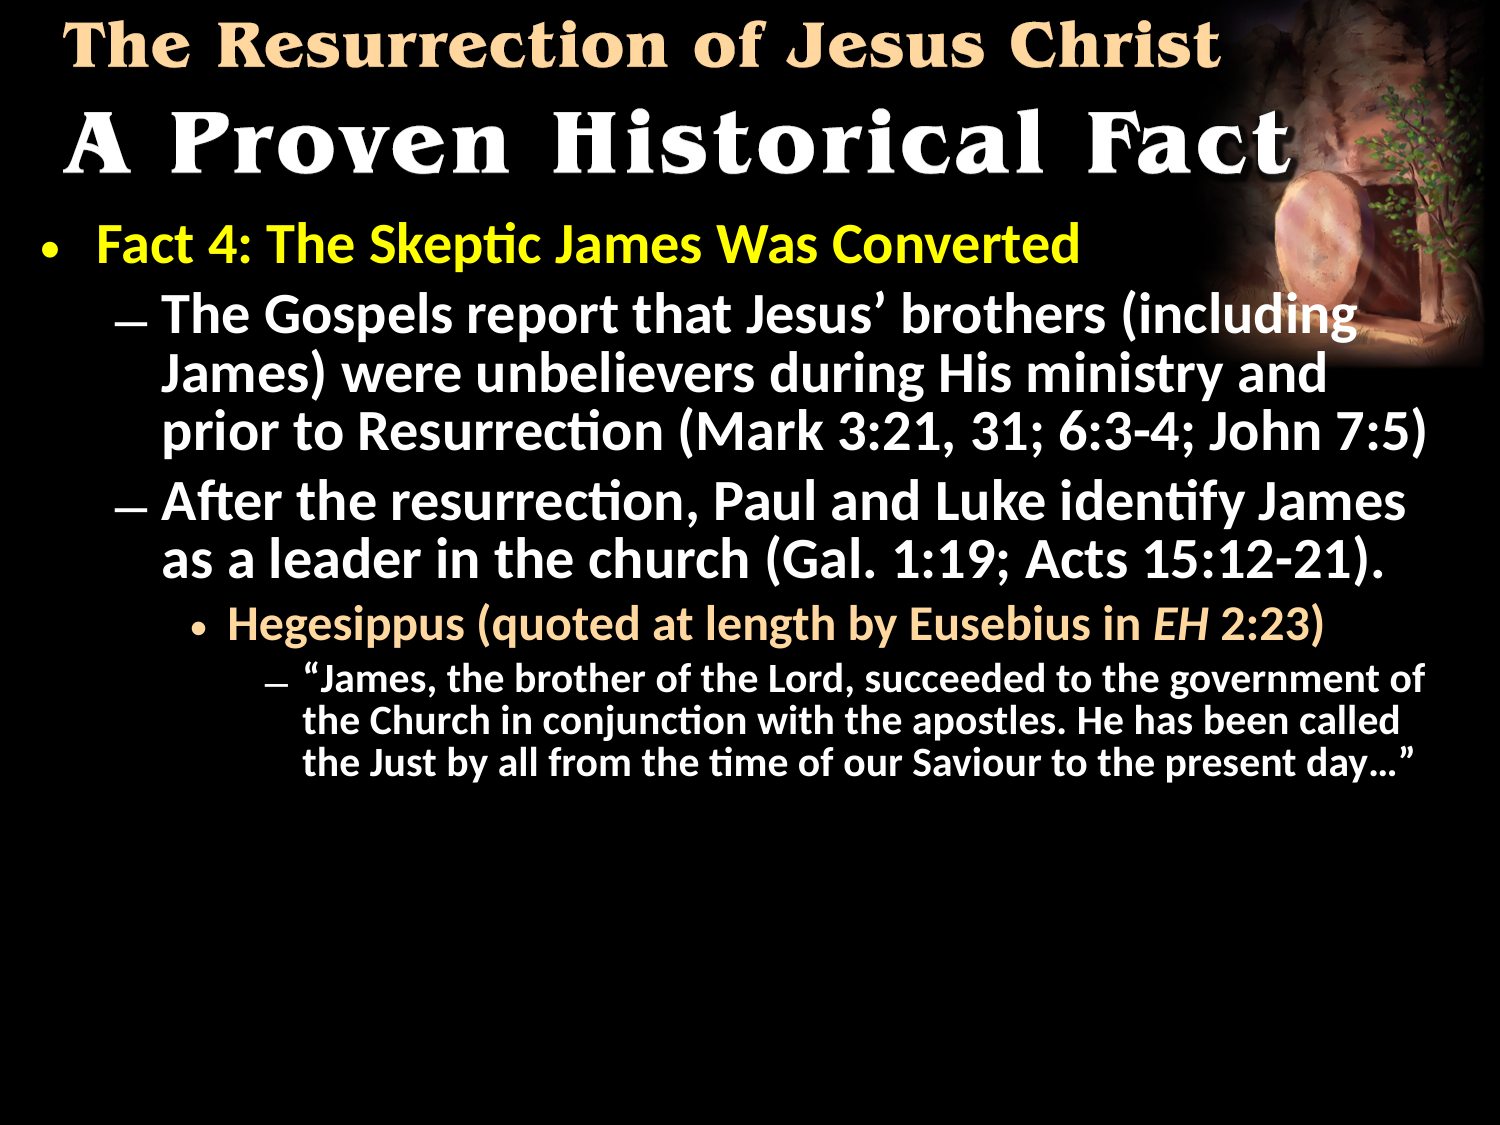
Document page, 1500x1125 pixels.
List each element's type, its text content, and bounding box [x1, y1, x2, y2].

picture [0, 0, 1500, 1125]
list Fact 4: The Skeptic James Was Converted The Gospels report that Jesus’ brothers (including James) were unbelievers during His ministry and prior to Resurrection (Mark 3:21, 31; 6:3-4; John 7:5) After the resurrection, Paul and Luke identify James as a leader in the church (Gal. 1:19; Acts 15:12-21). Hegesippus (quoted at length by Eusebius in EH 2:23) “James, the brother of the Lord, succeeded to the government of the Church in conjunction with the apostles. He has been called the Just by all from the time of our Saviour to the present day…” [24, 212, 1475, 1125]
